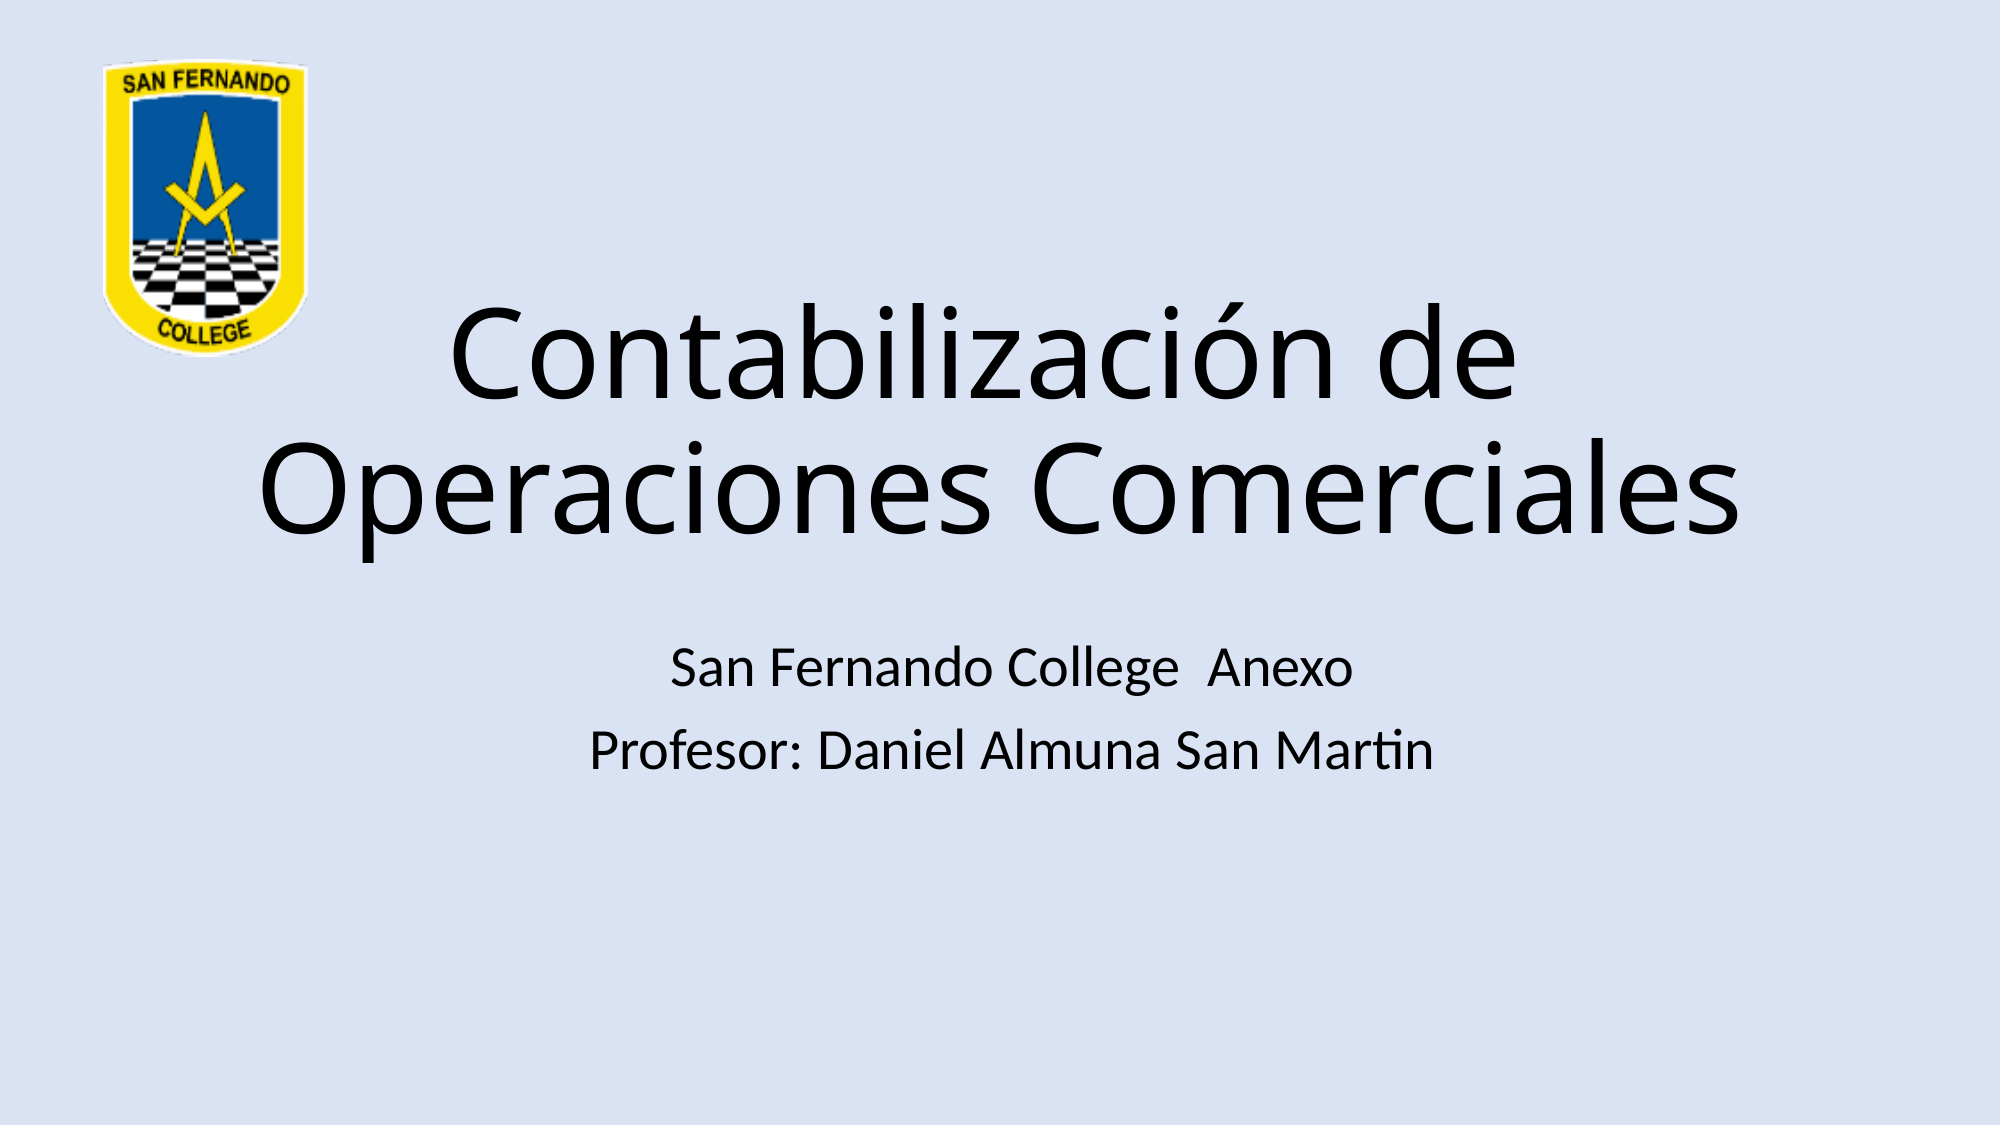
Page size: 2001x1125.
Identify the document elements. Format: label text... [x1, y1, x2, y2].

list San Fernando College Anexo Profesor: Daniel Almuna San Martin [162, 370, 1863, 821]
title Contabilización de Operaciones Comerciales [137, 59, 1863, 594]
picture [103, 59, 308, 357]
